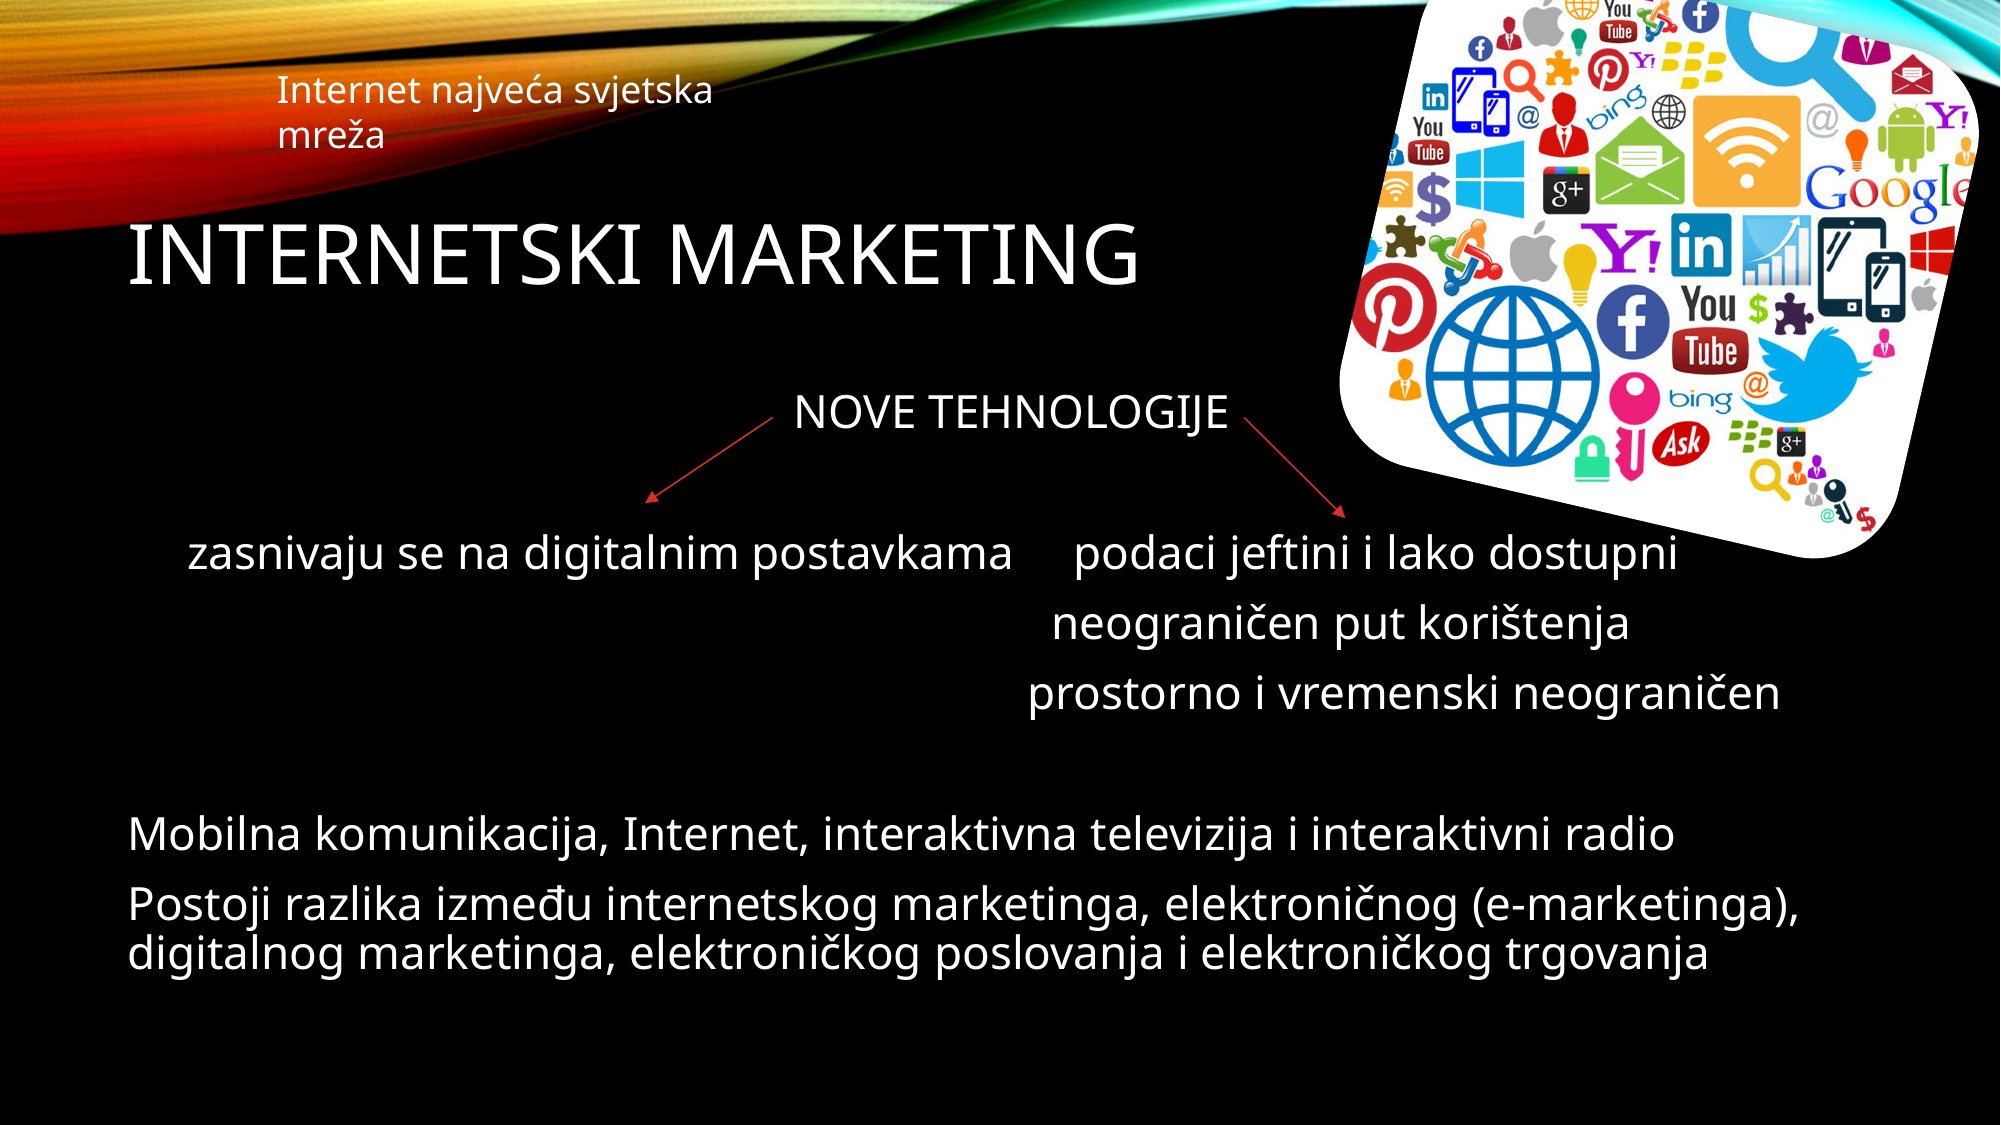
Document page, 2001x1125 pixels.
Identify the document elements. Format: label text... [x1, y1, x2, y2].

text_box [1243, 417, 1346, 519]
title INTERNETSKI MARKETING [0, 151, 1158, 364]
picture [0, 0, 2000, 559]
list NOVE TEHNOLOGIJE zasnivaju se na digitalnim postavkama podaci jeftini i lako dostupni neograničen put korištenja prostorno i vremenski neograničen Mobilna komunikacija, Internet, interaktivna televizija i interaktivni radio Postoji razlika između internetskog marketinga, elektroničnog (e-marketinga), digitalnog marketinga, elektroničkog poslovanja i elektroničkog trgovanja [112, 381, 1888, 1030]
text_box Internet najveća svjetska mreža [262, 58, 844, 163]
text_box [644, 417, 773, 504]
